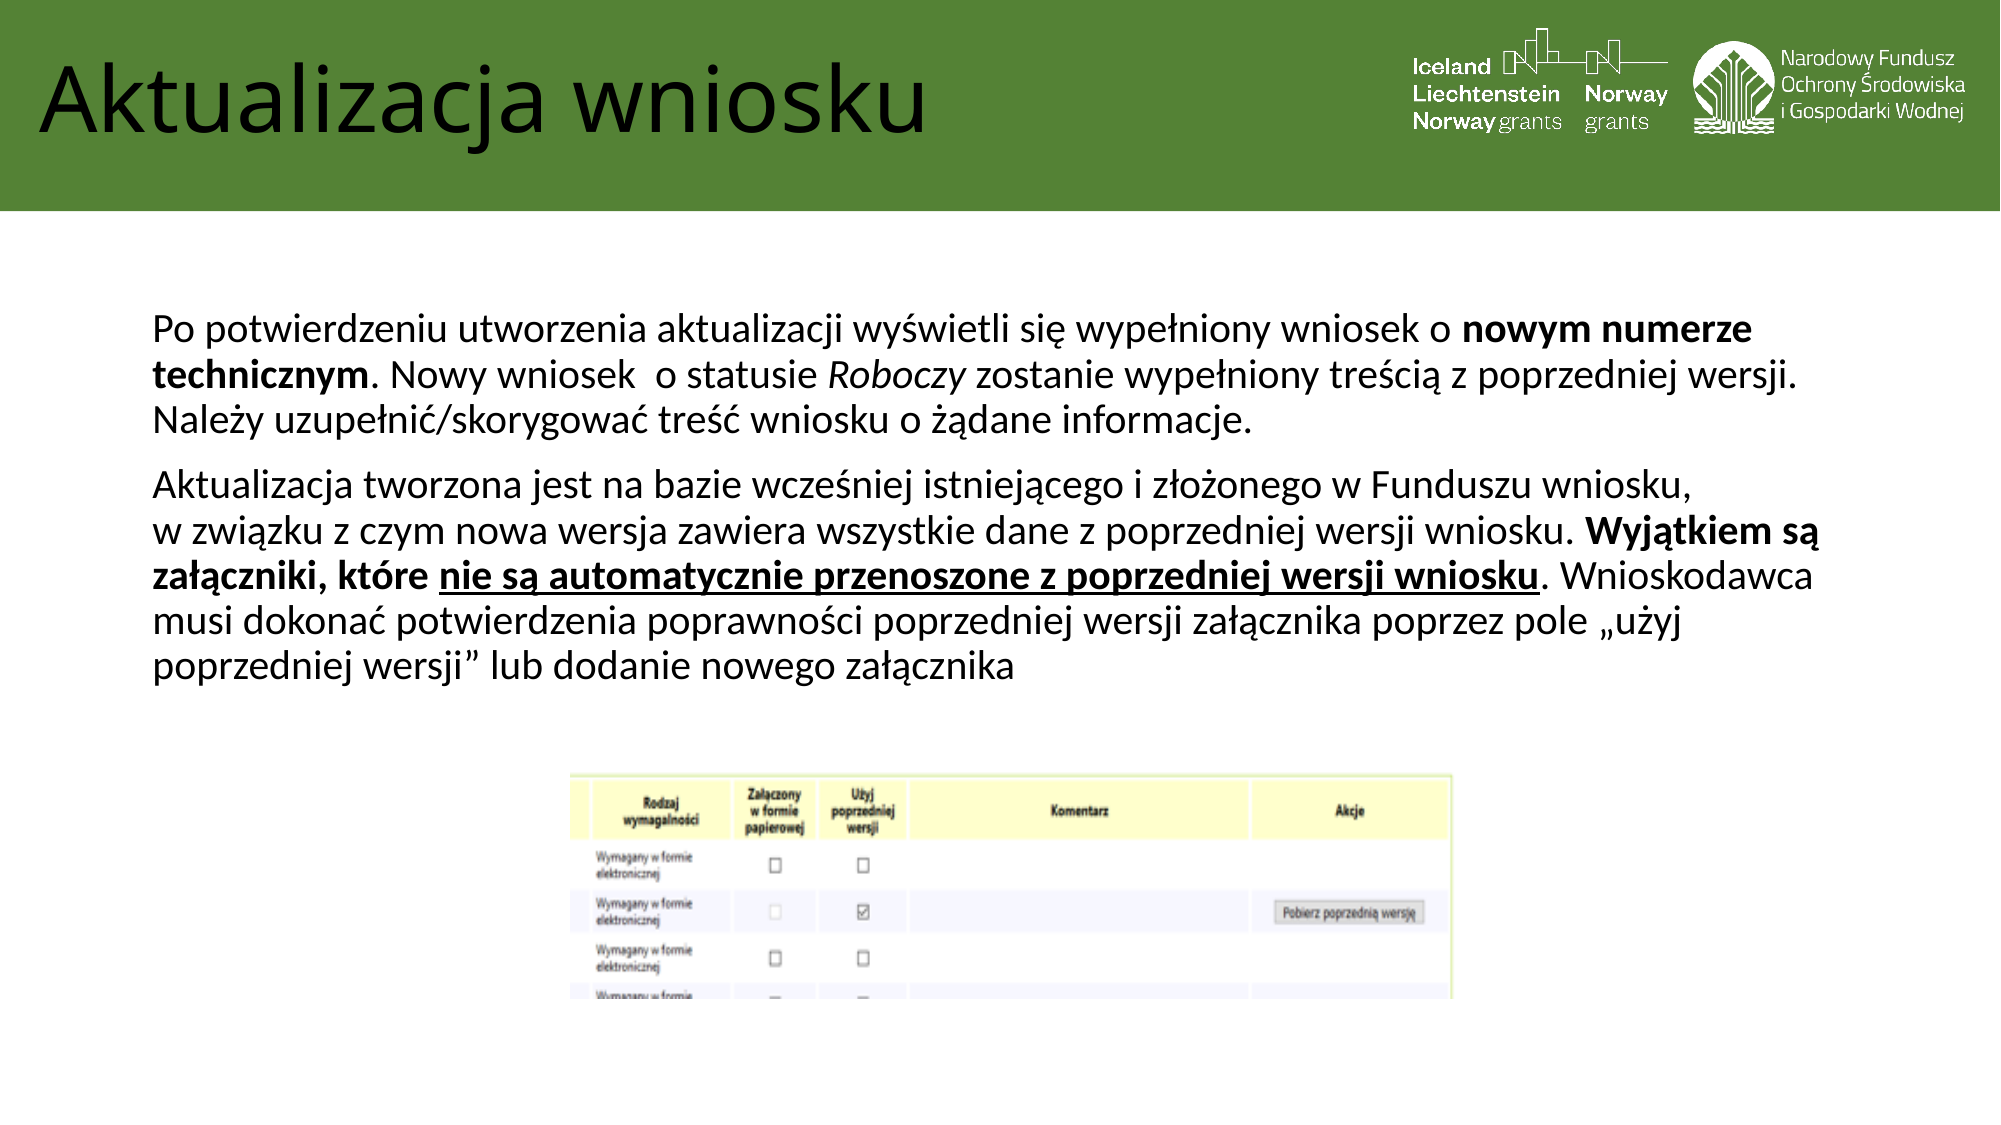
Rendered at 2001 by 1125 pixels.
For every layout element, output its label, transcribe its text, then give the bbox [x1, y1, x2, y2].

picture [570, 769, 1477, 999]
picture [1693, 41, 1965, 134]
picture [1412, 28, 1668, 134]
title Aktualizacja wniosku [24, 17, 1378, 188]
list Po potwierdzeniu utworzenia aktualizacji wyświetli się wypełniony wniosek o nowym numerze technicznym. Nowy wniosek o statusie Roboczy zostanie wypełniony treścią z poprzedniej wersji. Należy uzupełnić/skorygować treść wniosku o żądane informacje. Aktualizacja tworzona jest na bazie wcześniej istniejącego i złożonego w Funduszu wniosku, w związku z czym nowa wersja zawiera wszystkie dane z poprzedniej wersji wniosku. Wyjątkiem są załączniki, które nie są automatycznie przenoszone z poprzedniej wersji wniosku. Wnioskodawca musi dokonać potwierdzenia poprawności poprzedniej wersji załącznika poprzez pole „użyj poprzedniej wersji” lub dodanie nowego załącznika [137, 299, 1863, 1014]
